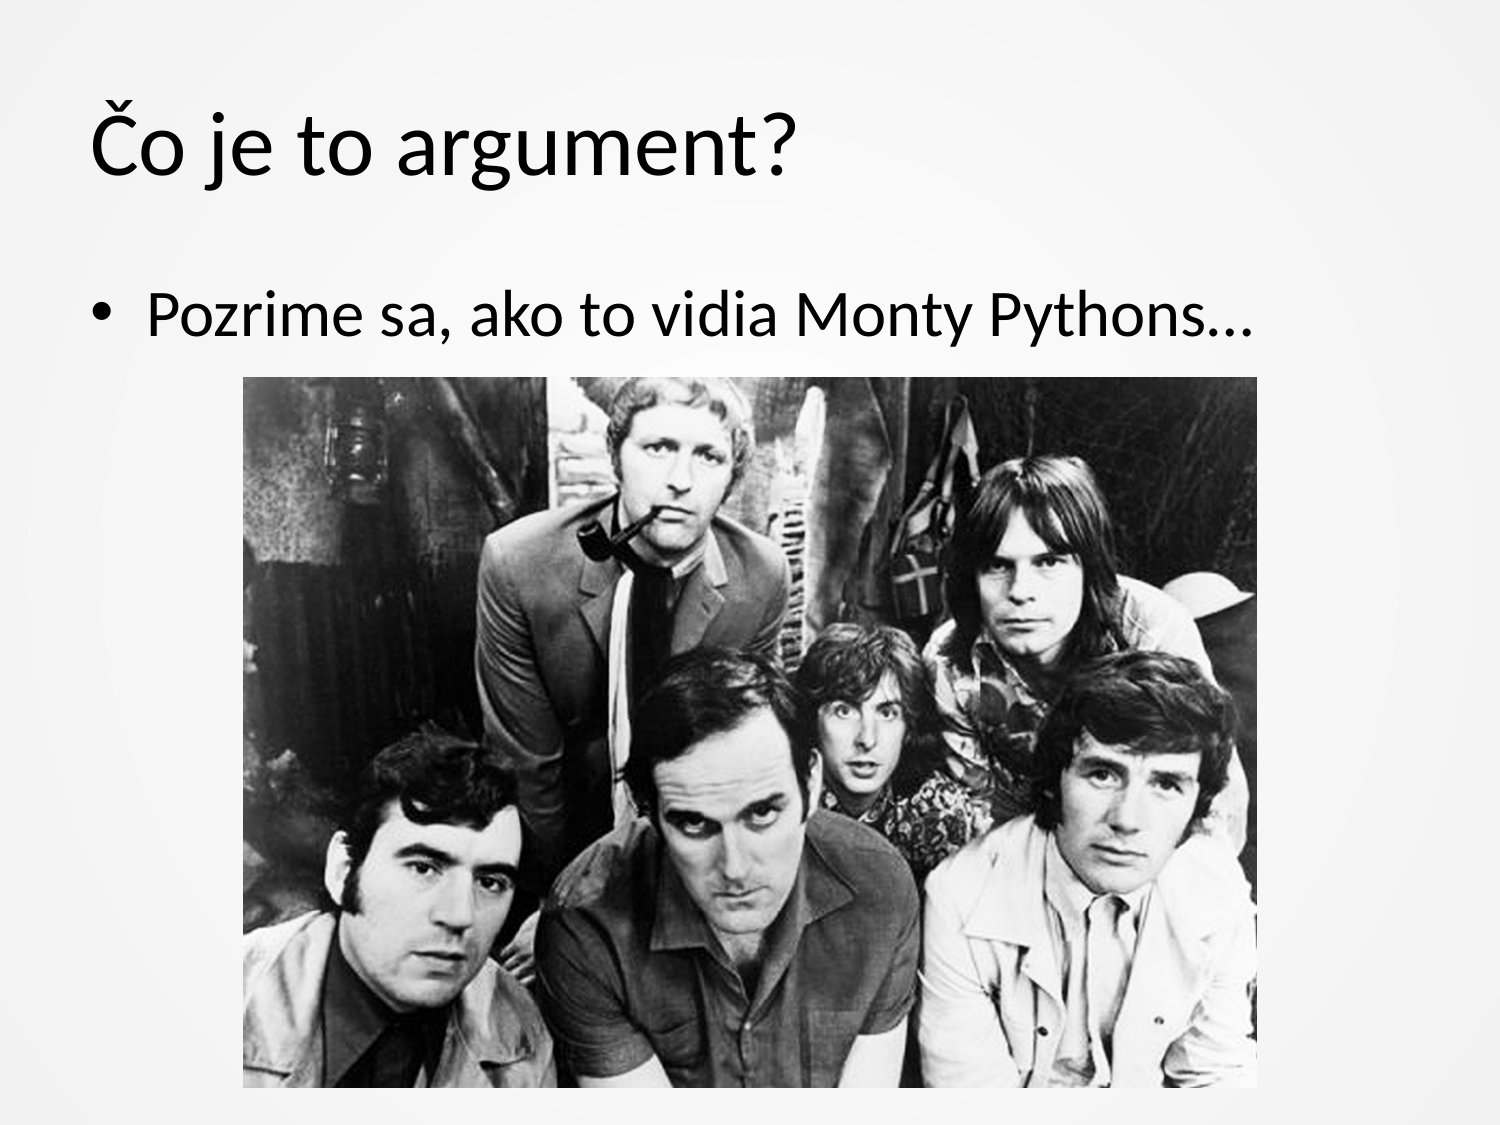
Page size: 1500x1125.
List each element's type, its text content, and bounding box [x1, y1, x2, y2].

picture [243, 376, 1257, 1088]
list Pozrime sa, ako to vidia Monty Pythons… [75, 262, 1425, 1005]
title Čo je to argument? [75, 45, 1425, 233]
